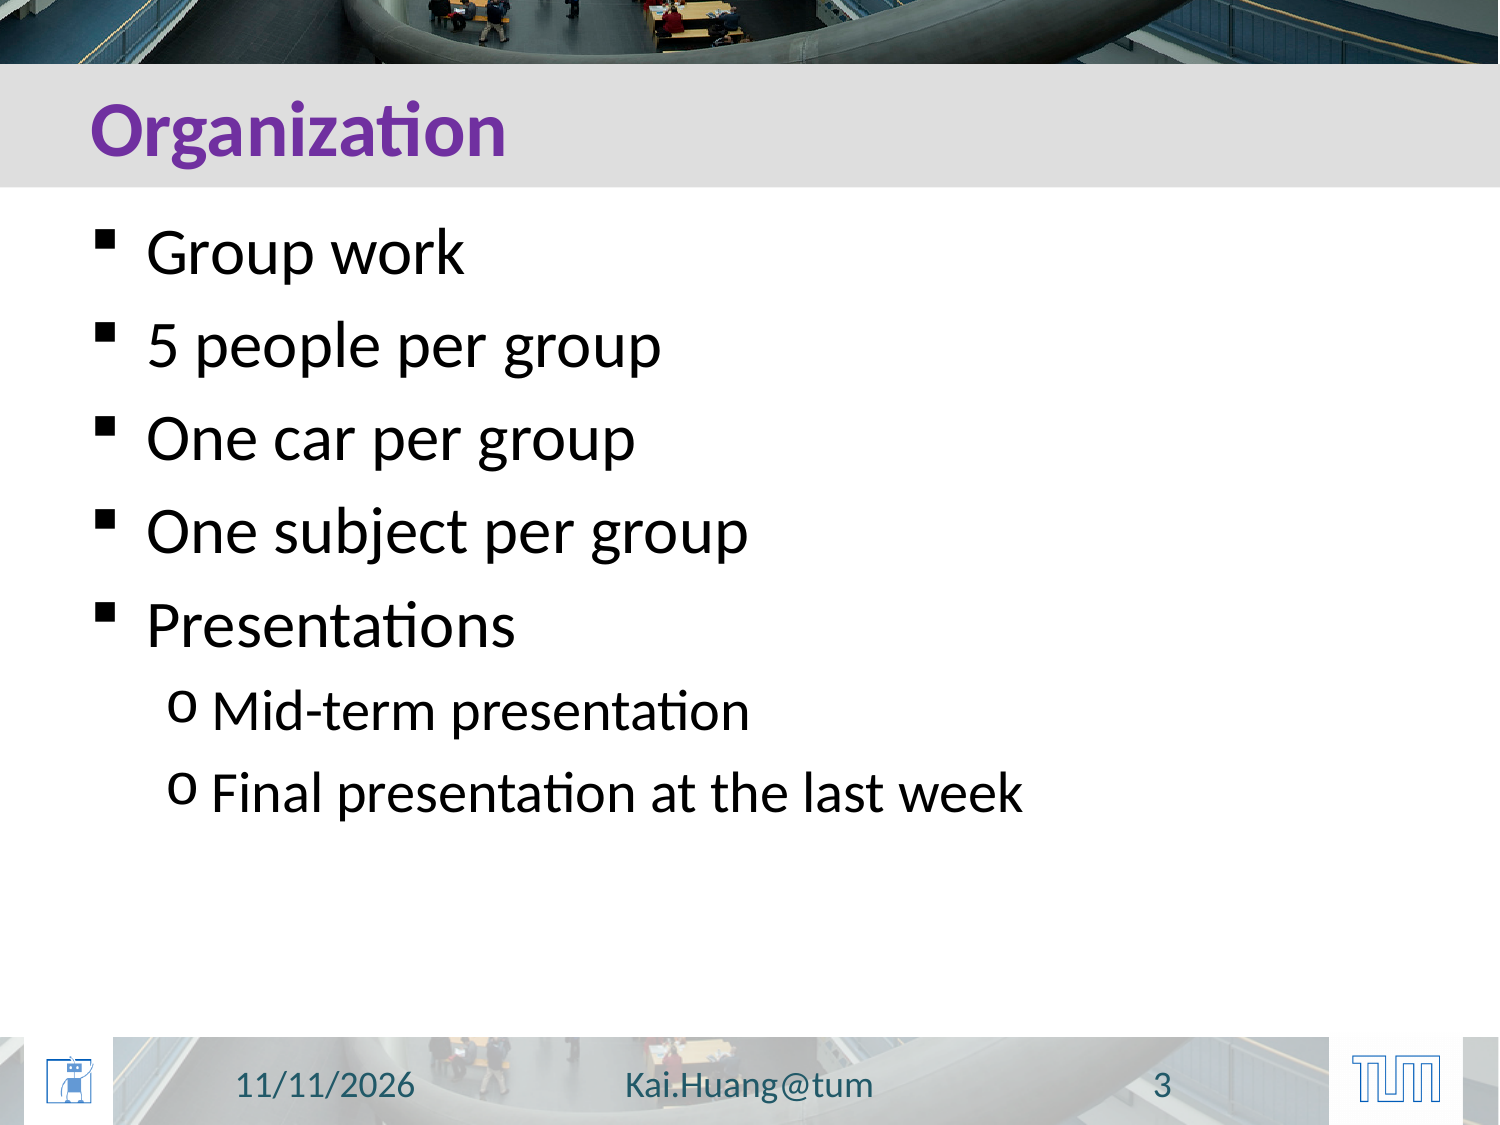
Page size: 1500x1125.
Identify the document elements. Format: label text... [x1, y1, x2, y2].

list Group work 5 people per group One car per group One subject per group Presentations Mid-term presentation Final presentation at the last week [75, 200, 1425, 1025]
footer Kai.Huang@tum [512, 1052, 988, 1113]
picture [0, 1032, 1500, 1125]
picture [0, 0, 1500, 64]
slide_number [162, 1052, 488, 1113]
slide_number 3 [1012, 1052, 1313, 1113]
title Organization [75, 62, 1425, 188]
